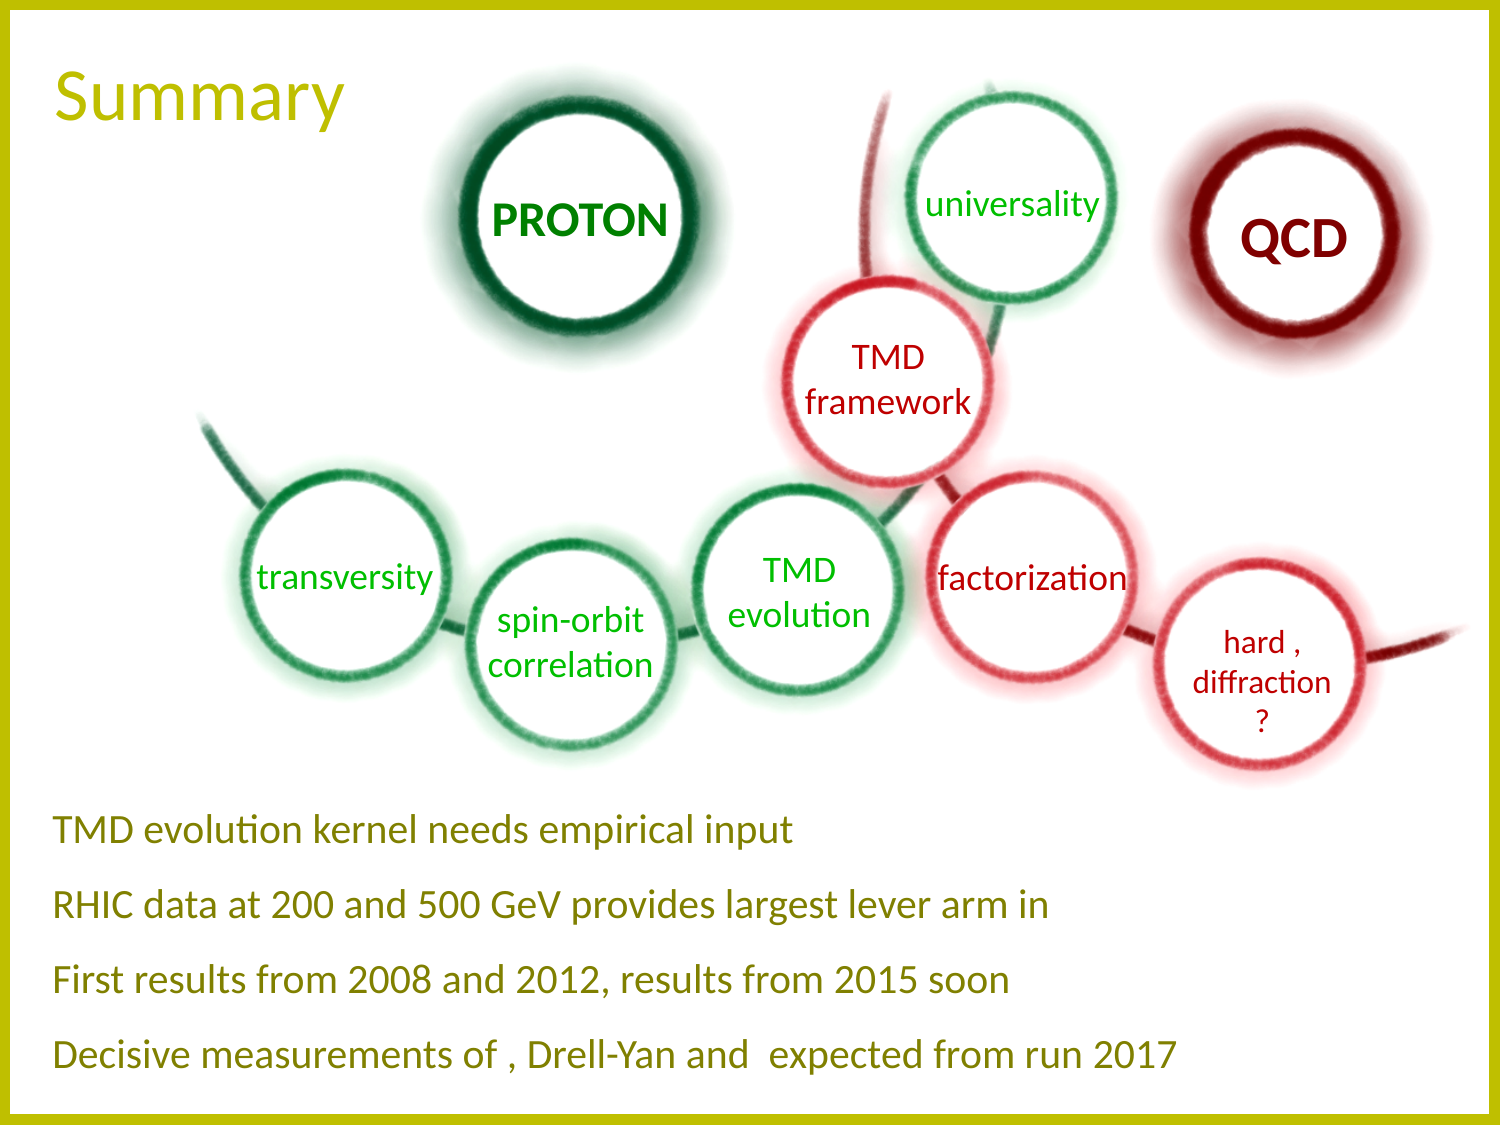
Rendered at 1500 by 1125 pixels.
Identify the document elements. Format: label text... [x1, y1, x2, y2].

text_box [171, 49, 1488, 801]
title Summary [22, 22, 1328, 159]
